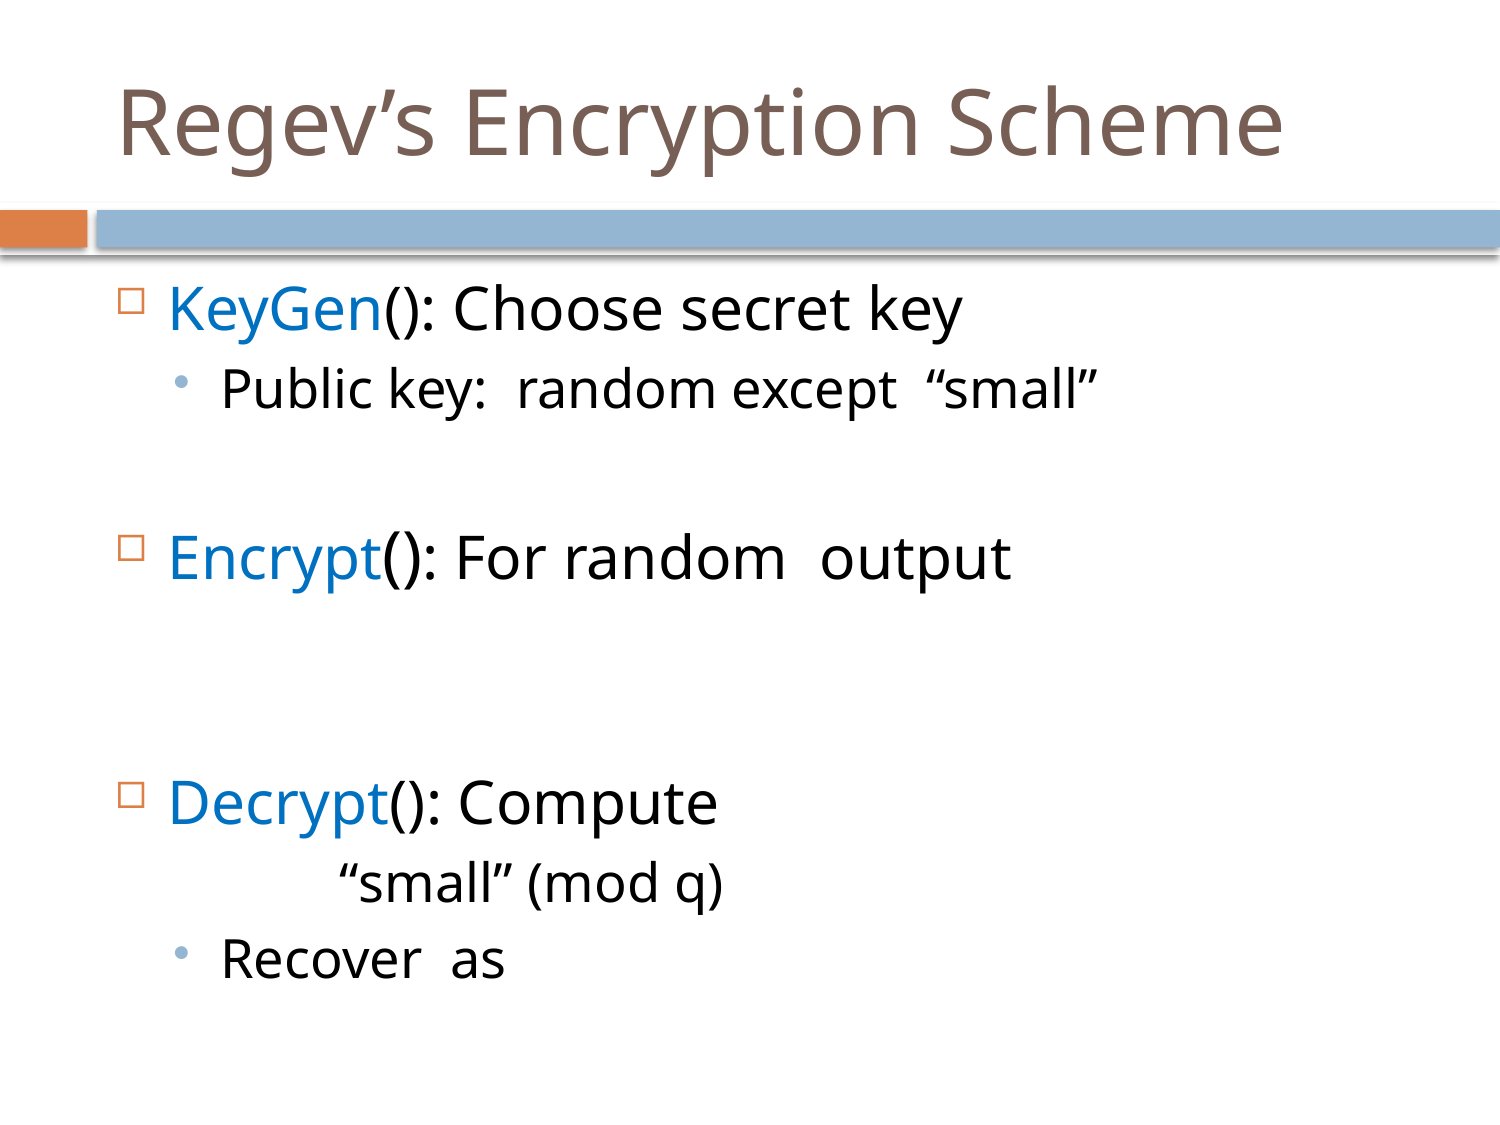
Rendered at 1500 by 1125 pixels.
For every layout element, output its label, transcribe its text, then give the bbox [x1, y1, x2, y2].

title Regev’s Encryption Scheme [100, 37, 1438, 200]
